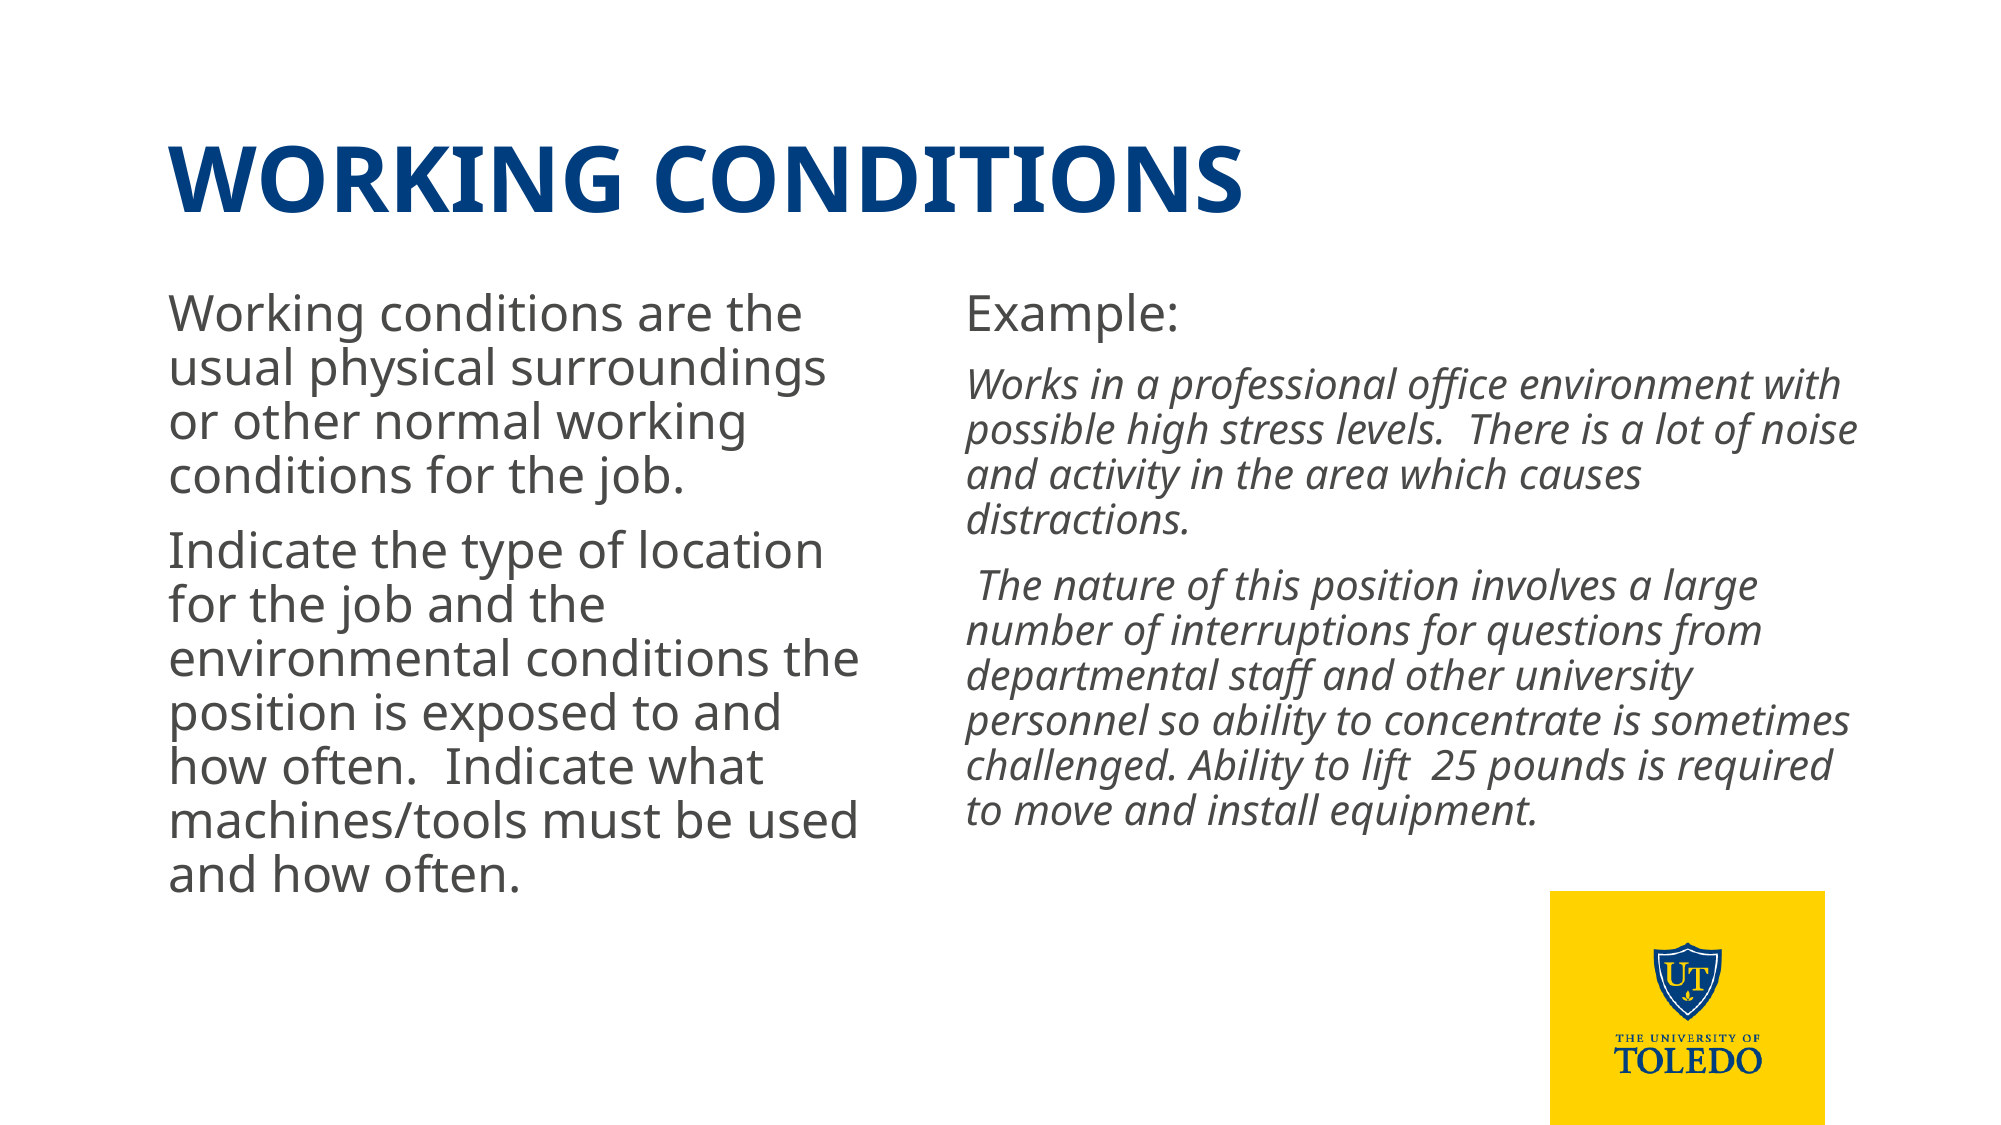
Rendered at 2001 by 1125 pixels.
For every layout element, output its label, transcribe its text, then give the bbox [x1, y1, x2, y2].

title Working Conditions [168, 107, 1894, 233]
list Example: Works in a professional office environment with possible high stress levels. There is a lot of noise and activity in the area which causes distractions. The nature of this position involves a large number of interruptions for questions from departmental staff and other university personnel so ability to concentrate is sometimes challenged. Ability to lift 25 pounds is required to move and install equipment. [965, 288, 1872, 884]
list Working conditions are the usual physical surroundings or other normal working conditions for the job. Indicate the type of location for the job and the environmental conditions the position is exposed to and how often. Indicate what machines/tools must be used and how often. [168, 288, 863, 1040]
picture [1550, 890, 1825, 1125]
